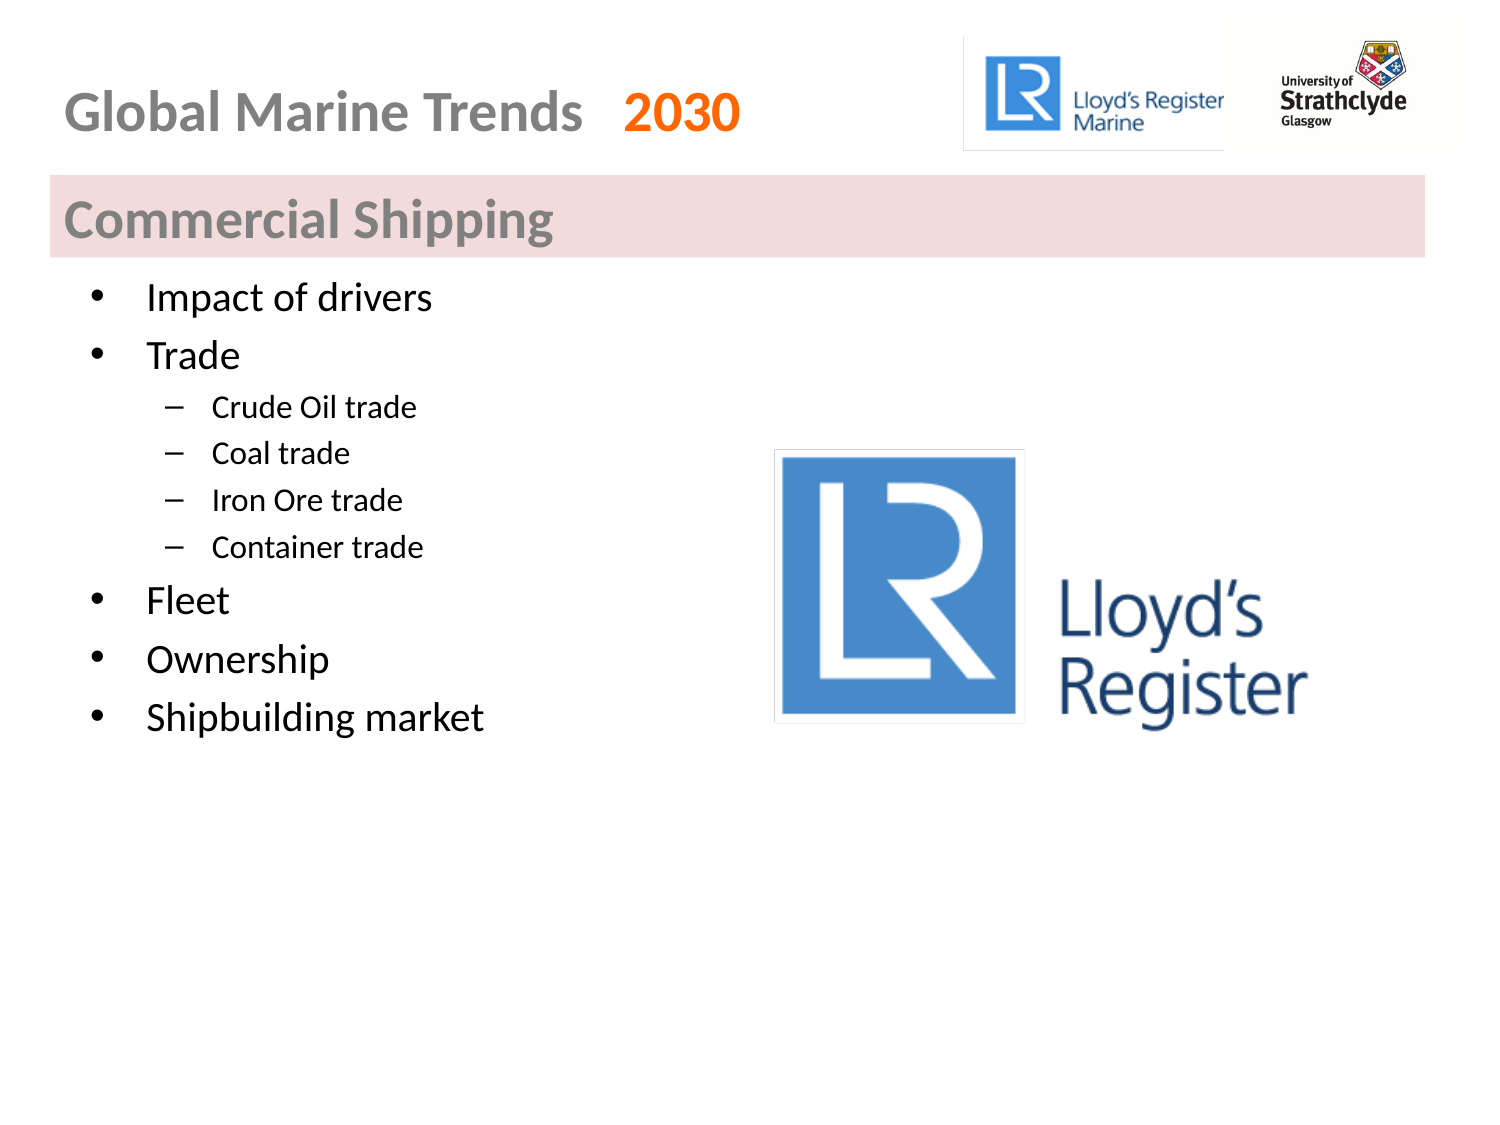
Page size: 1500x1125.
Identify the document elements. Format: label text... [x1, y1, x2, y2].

picture [962, 17, 1463, 152]
list Impact of drivers Trade Crude Oil trade Coal trade Iron Ore trade Container trade Fleet Ownership Shipbuilding market [75, 262, 738, 1005]
picture [712, 387, 1379, 783]
title Commercial Shipping [50, 174, 1425, 258]
